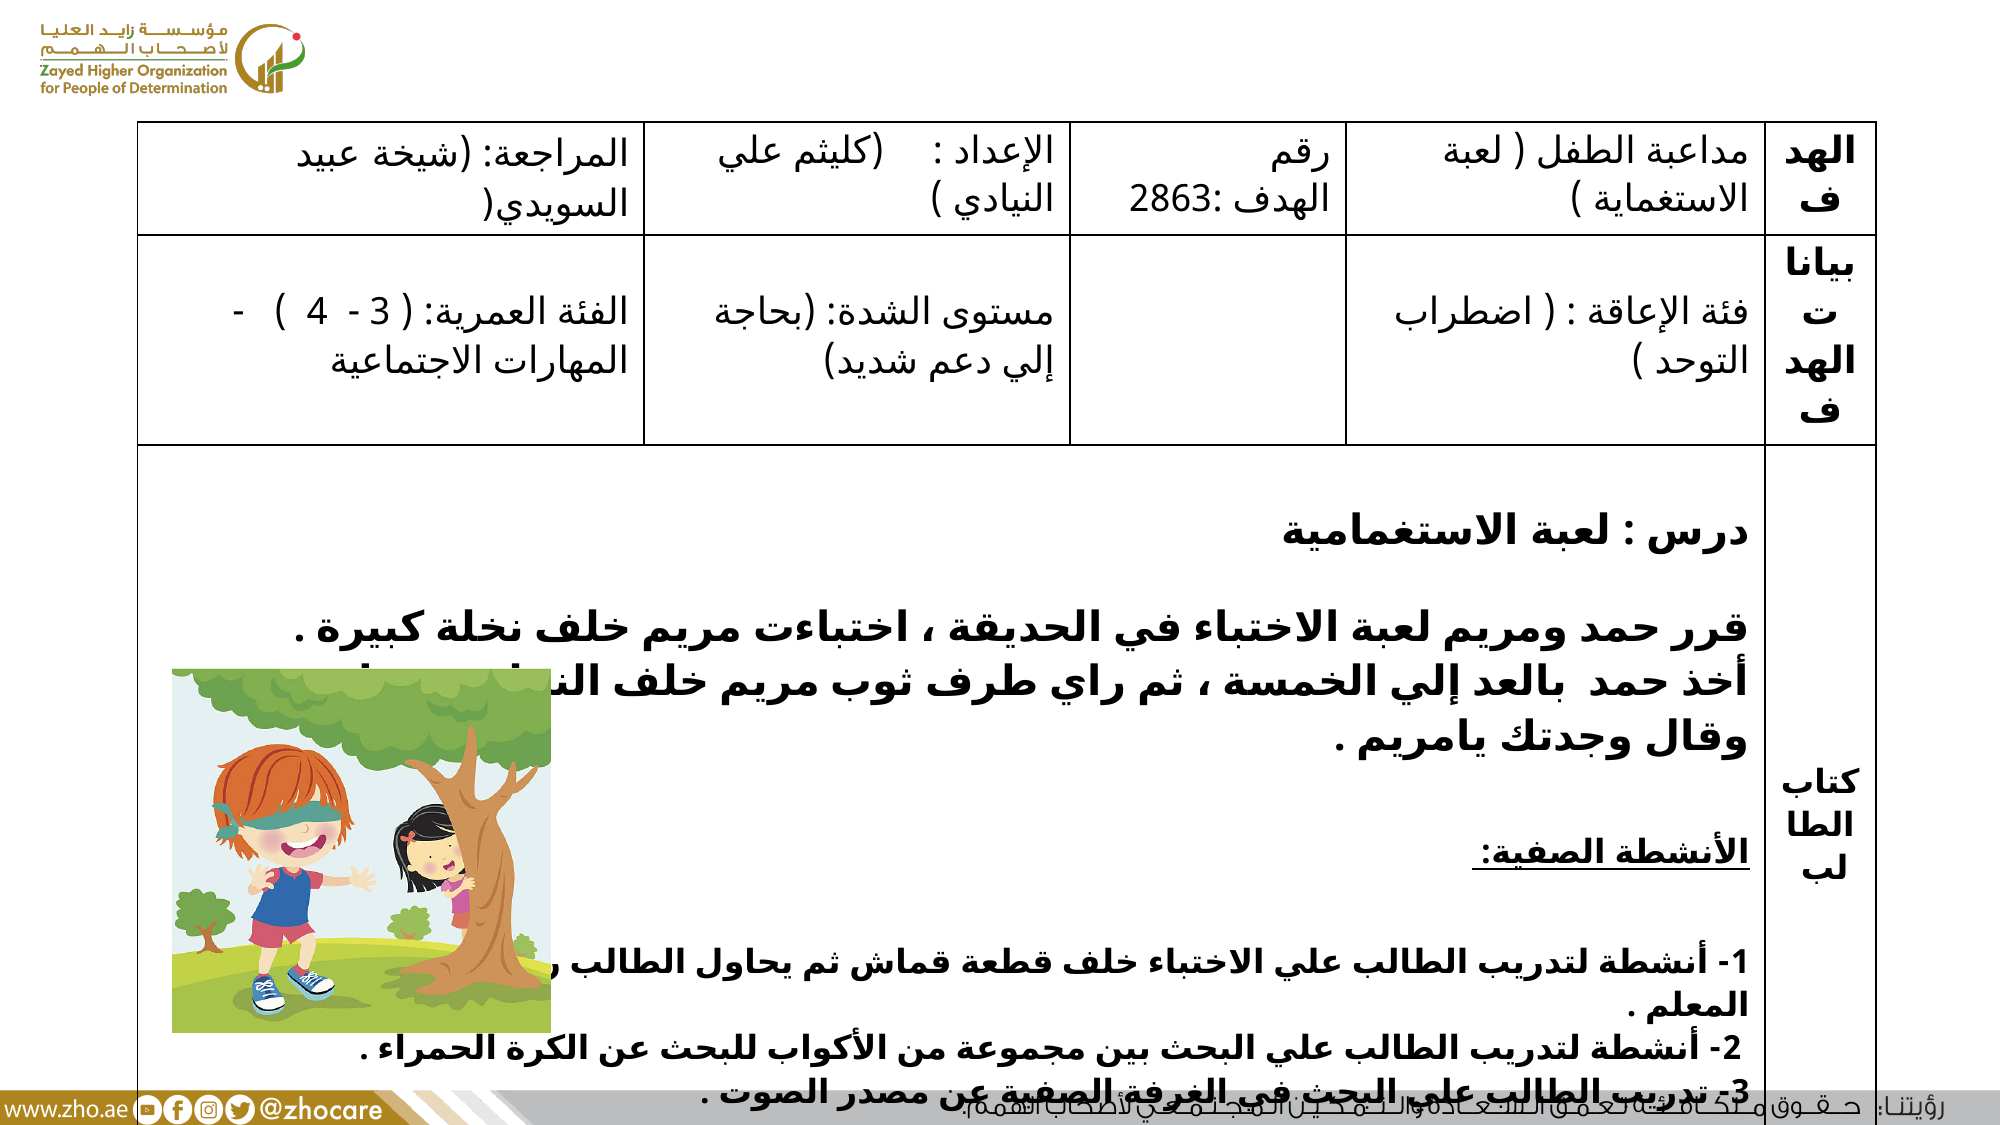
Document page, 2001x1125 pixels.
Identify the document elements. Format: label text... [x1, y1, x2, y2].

table_cell [1071, 236, 1345, 444]
picture [40, 23, 305, 96]
table_header المراجعة: (شيخة عبيد السويدي( [138, 123, 643, 234]
picture [0, 1090, 2000, 1125]
table_header الهدف [1766, 123, 1875, 234]
picture [172, 668, 551, 1033]
table_header الإعداد : (كليثم علي النيادي ) [645, 123, 1069, 234]
table_cell مستوى الشدة: (بحاجة إلي دعم شديد) [645, 236, 1069, 444]
table_cell درس : لعبة الاستغمامية قرر حمد ومريم لعبة الاختباء في الحديقة ، اختباءت مريم خلف نخلة كبيرة . أخذ حمد بالعد إلي الخمسة ، ثم راي طرف ثوب مريم خلف النخلة ، ضحك حمد وقال وجدتك يامريم . الأنشطة الصفية: 1- أنشطة لتدريب الطالب علي الاختباء خلف قطعة قماش ثم يحاول الطالب رفع القماش لمشاهدة المعلم . 2- أنشطة لتدريب الطالب علي البحث بين مجموعة من الأكواب للبحث عن الكرة الحمراء . 3- تدريب الطالب علي البحث في الغرفة الصفية عن مصدر الصوت . [138, 446, 1764, 1090]
table_header رقم الهدف :2863 [1071, 123, 1345, 234]
table_cell بيانات الهدف [1766, 236, 1875, 444]
table_cell فئة الإعاقة : ( اضطراب التوحد ) [1347, 236, 1764, 444]
table_header مداعبة الطفل ( لعبة الاستغماية ) [1347, 123, 1764, 234]
table_cell كتاب الطالب [1766, 446, 1875, 1090]
table_cell الفئة العمرية: ( 3 - 4 ) - المهارات الاجتماعية [138, 236, 643, 444]
